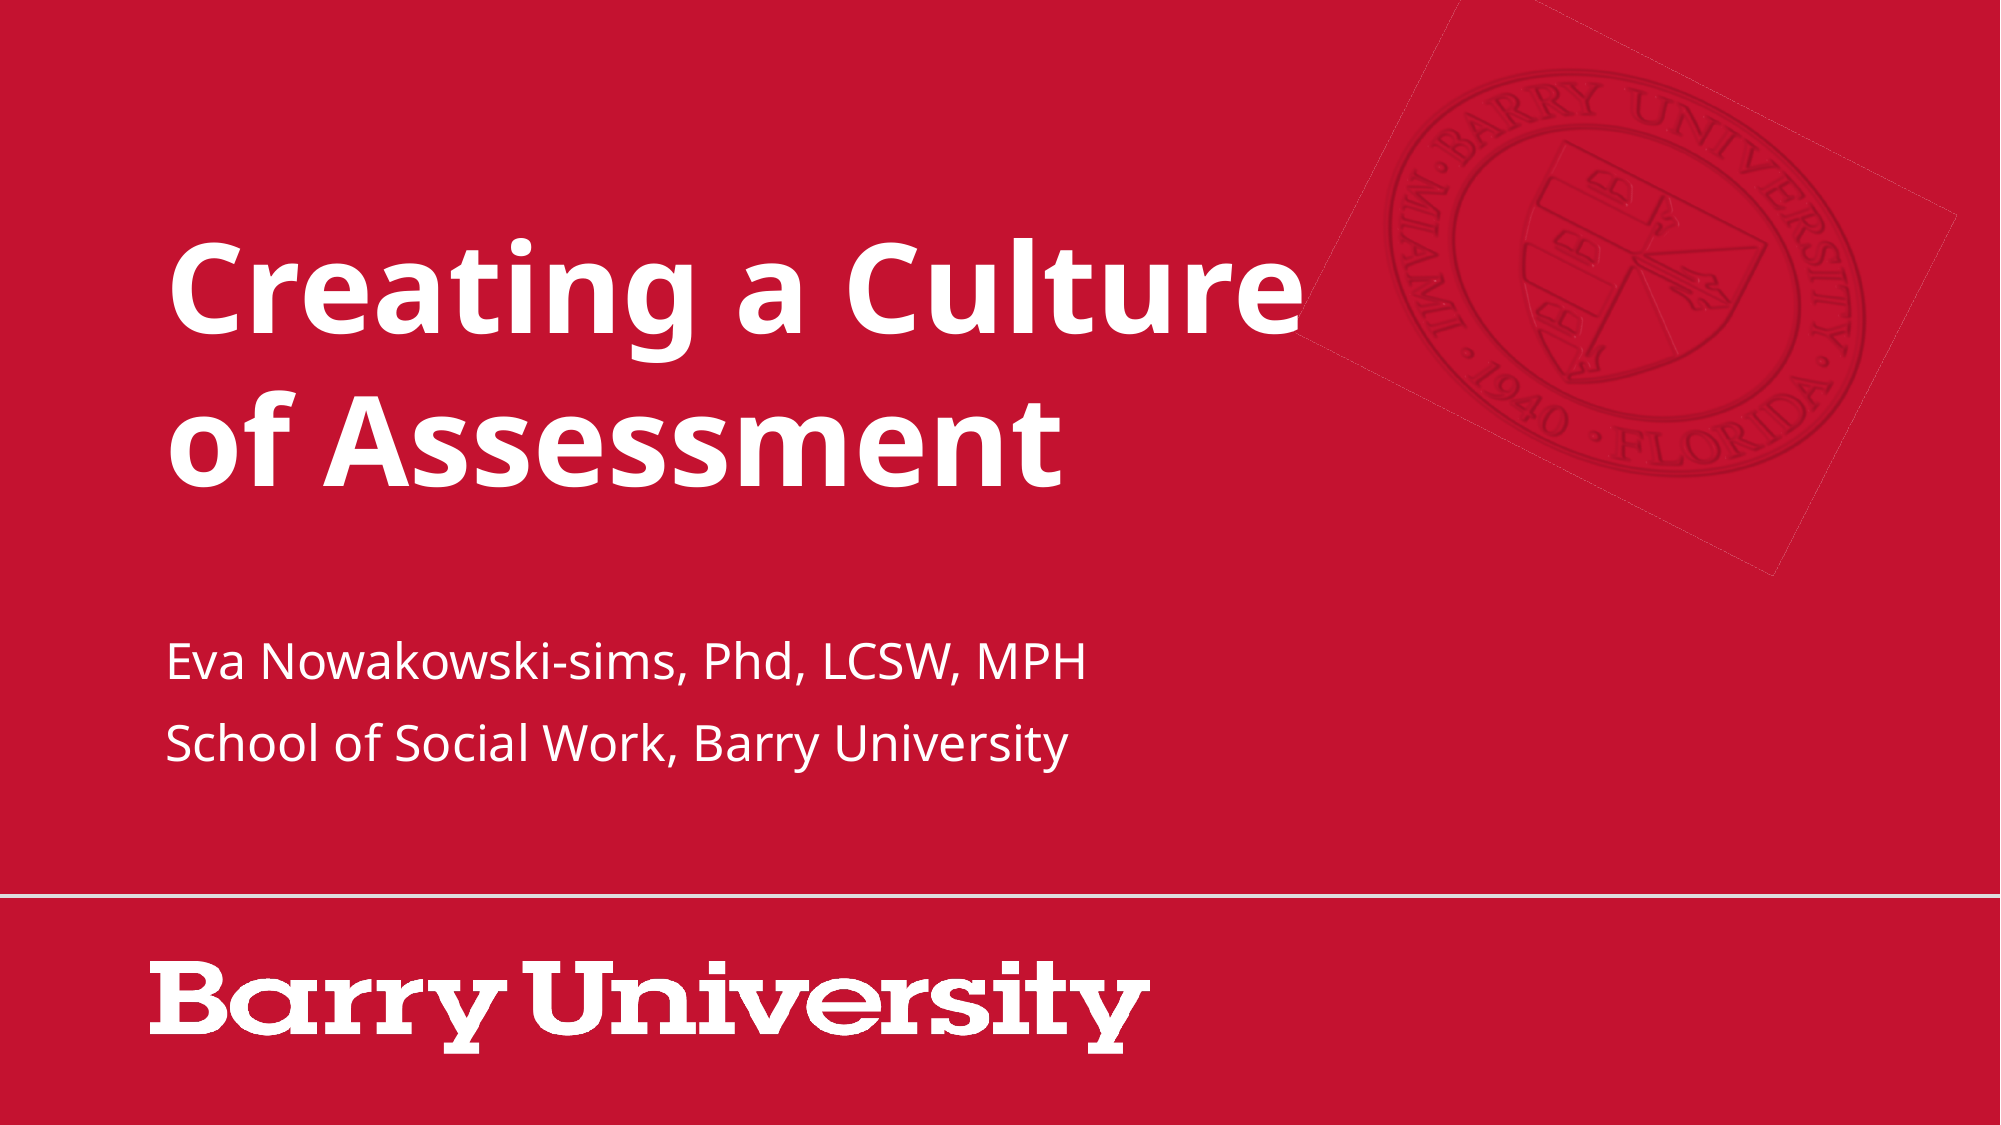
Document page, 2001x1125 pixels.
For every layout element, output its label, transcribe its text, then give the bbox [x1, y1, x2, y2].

picture [150, 961, 1150, 1054]
subtitle Eva Nowakowski-sims, Phd, LCSW, MPH School of Social Work, Barry University [150, 600, 1850, 825]
picture [1386, 0, 1826, 149]
picture [1675, 525, 1798, 575]
picture [1850, 161, 1956, 423]
title Creating a Culture of Assessment [150, 149, 1850, 525]
